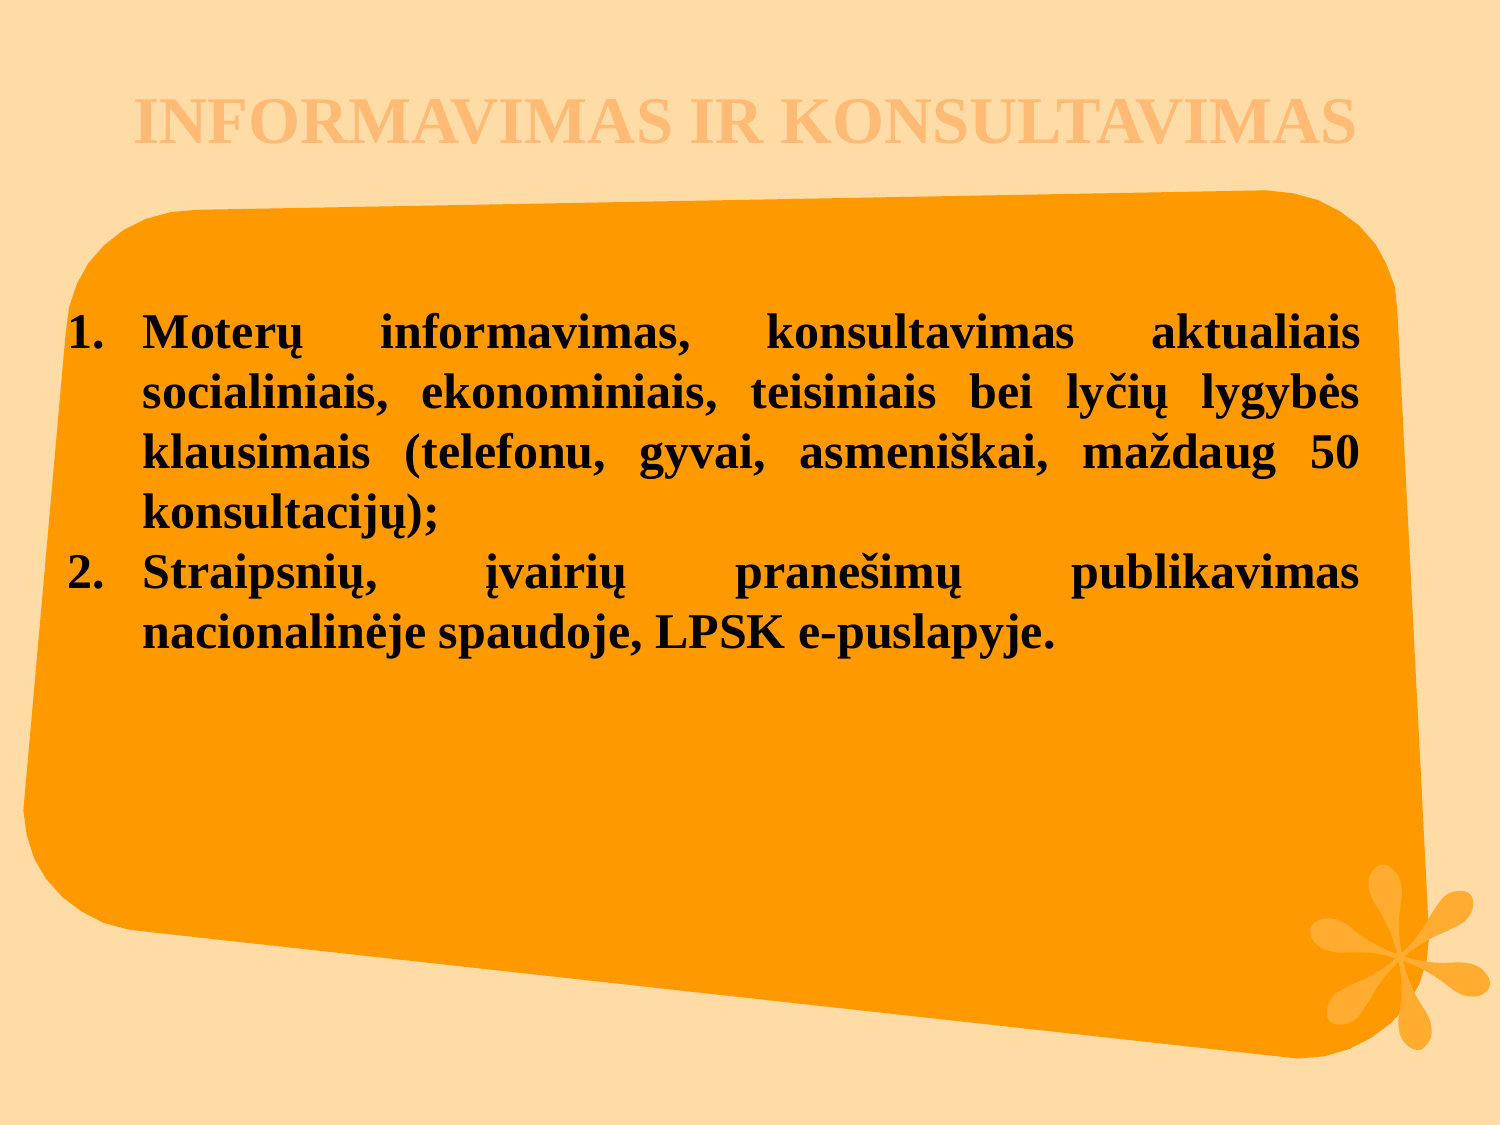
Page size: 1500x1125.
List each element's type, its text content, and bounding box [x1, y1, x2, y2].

text_box Moterų informavimas, konsultavimas aktualiais socialiniais, ekonominiais, teisiniais bei lyčių lygybės klausimais (telefonu, gyvai, asmeniškai, maždaug 50 konsultacijų); Straipsnių, įvairių pranešimų publikavimas nacionalinėje spaudoje, LPSK e-puslapyje. [53, 290, 1376, 726]
text_box INFORMAVIMAS IR KONSULTAVIMAS [54, 69, 1437, 165]
